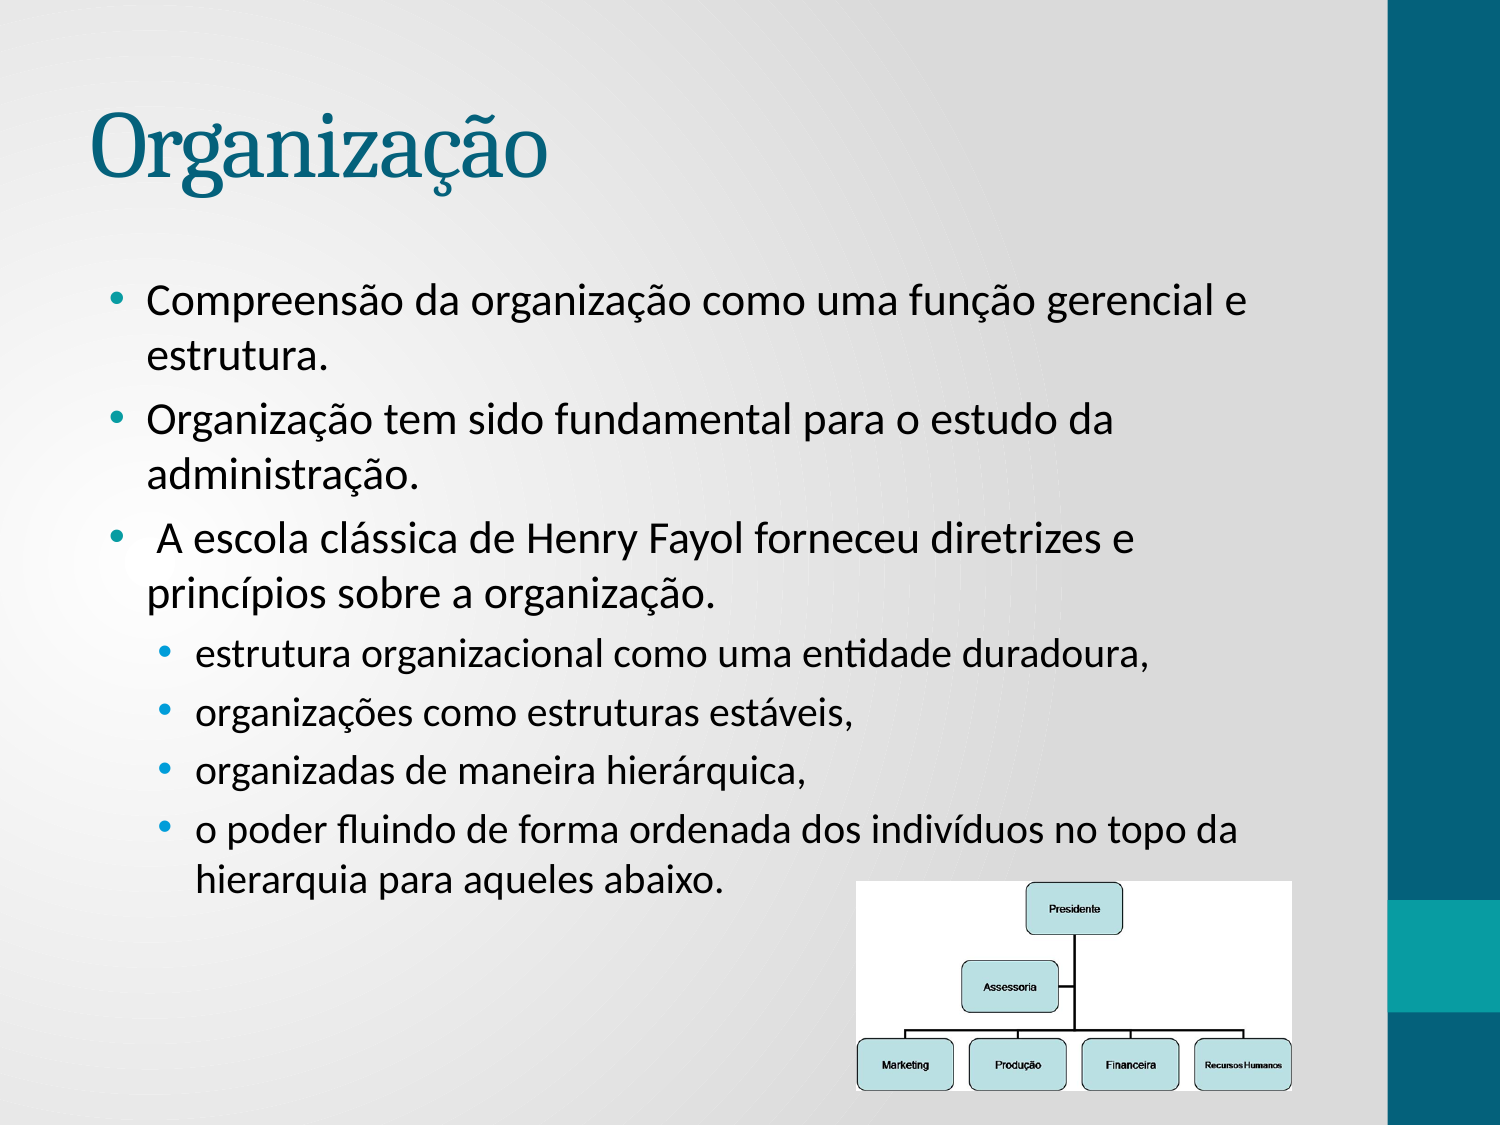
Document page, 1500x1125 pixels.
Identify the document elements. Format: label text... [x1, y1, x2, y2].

title Organização [75, 45, 1325, 233]
list Compreensão da organização como uma função gerencial e estrutura. Organização tem sido fundamental para o estudo da administração. A escola clássica de Henry Fayol forneceu diretrizes e princípios sobre a organização. estrutura organizacional como uma entidade duradoura, organizações como estruturas estáveis, organizadas de maneira hierárquica, o poder fluindo de forma ordenada dos indivíduos no topo da hierarquia para aqueles abaixo. [75, 262, 1325, 1050]
picture [855, 880, 1292, 1091]
